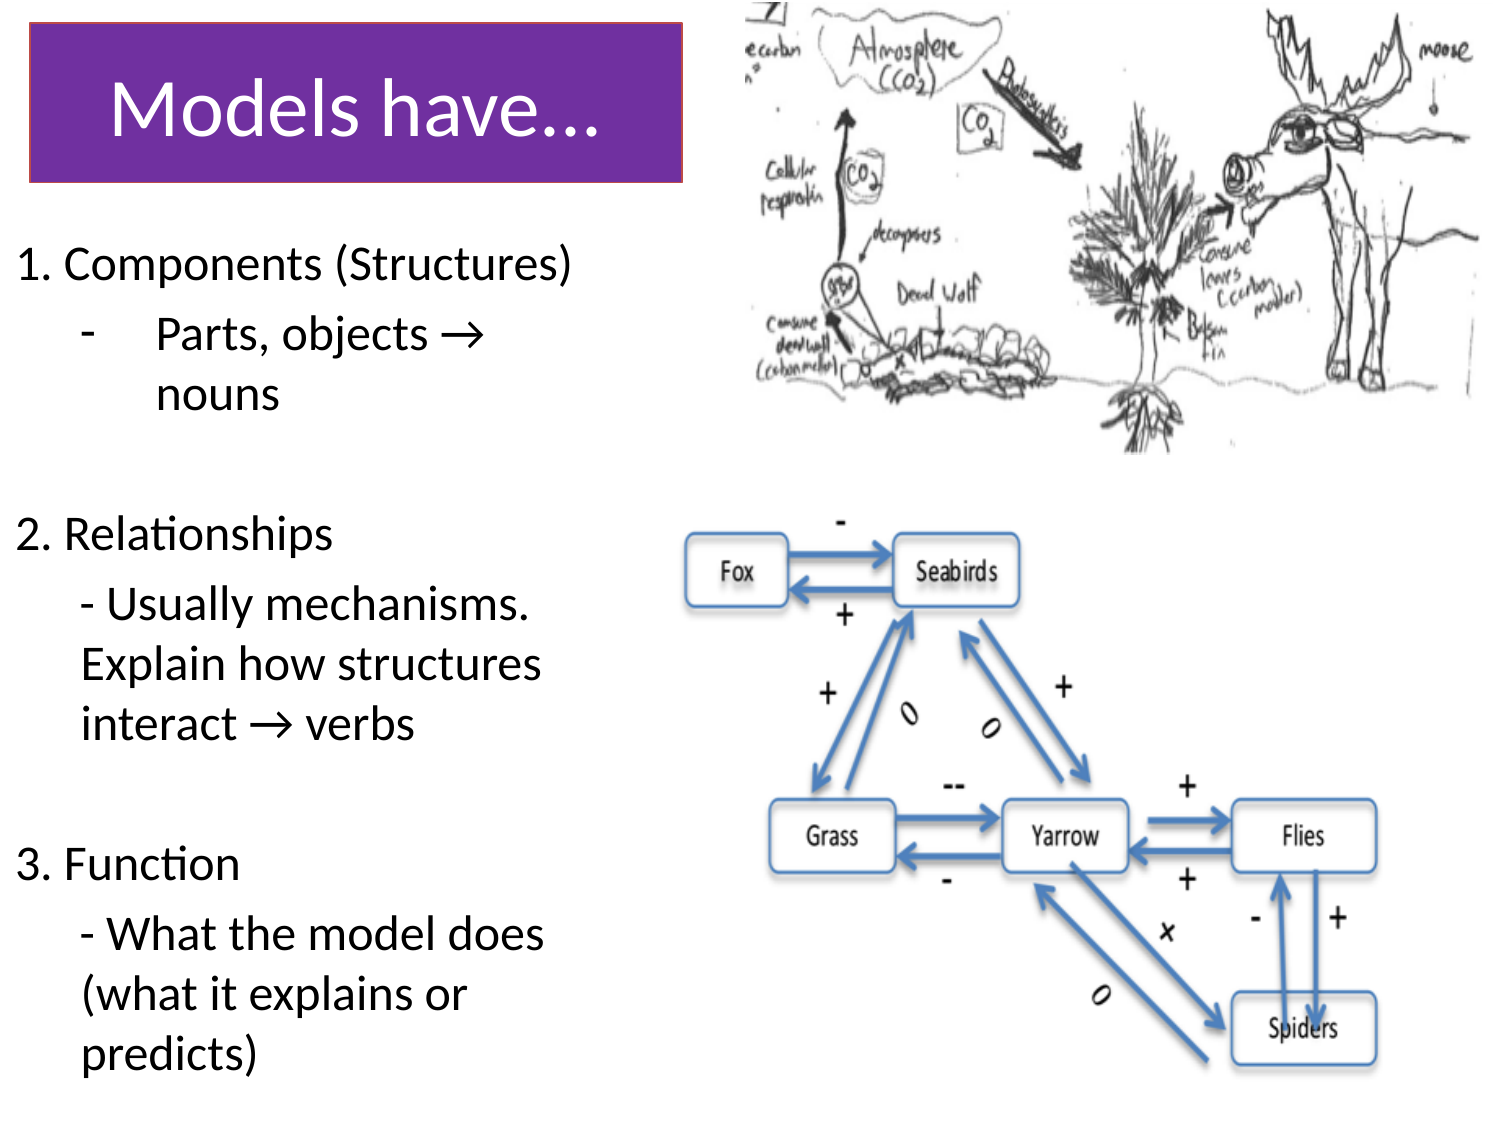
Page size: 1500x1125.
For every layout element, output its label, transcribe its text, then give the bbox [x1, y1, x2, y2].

text_box Models have... [29, 22, 683, 183]
picture [650, 1, 1500, 1125]
list 1. Components (Structures) Parts, objects → nouns 2. Relationships - Usually mechanisms. Explain how structures interact → verbs 3. Function - What the model does (what it explains or predicts) [0, 223, 620, 1018]
